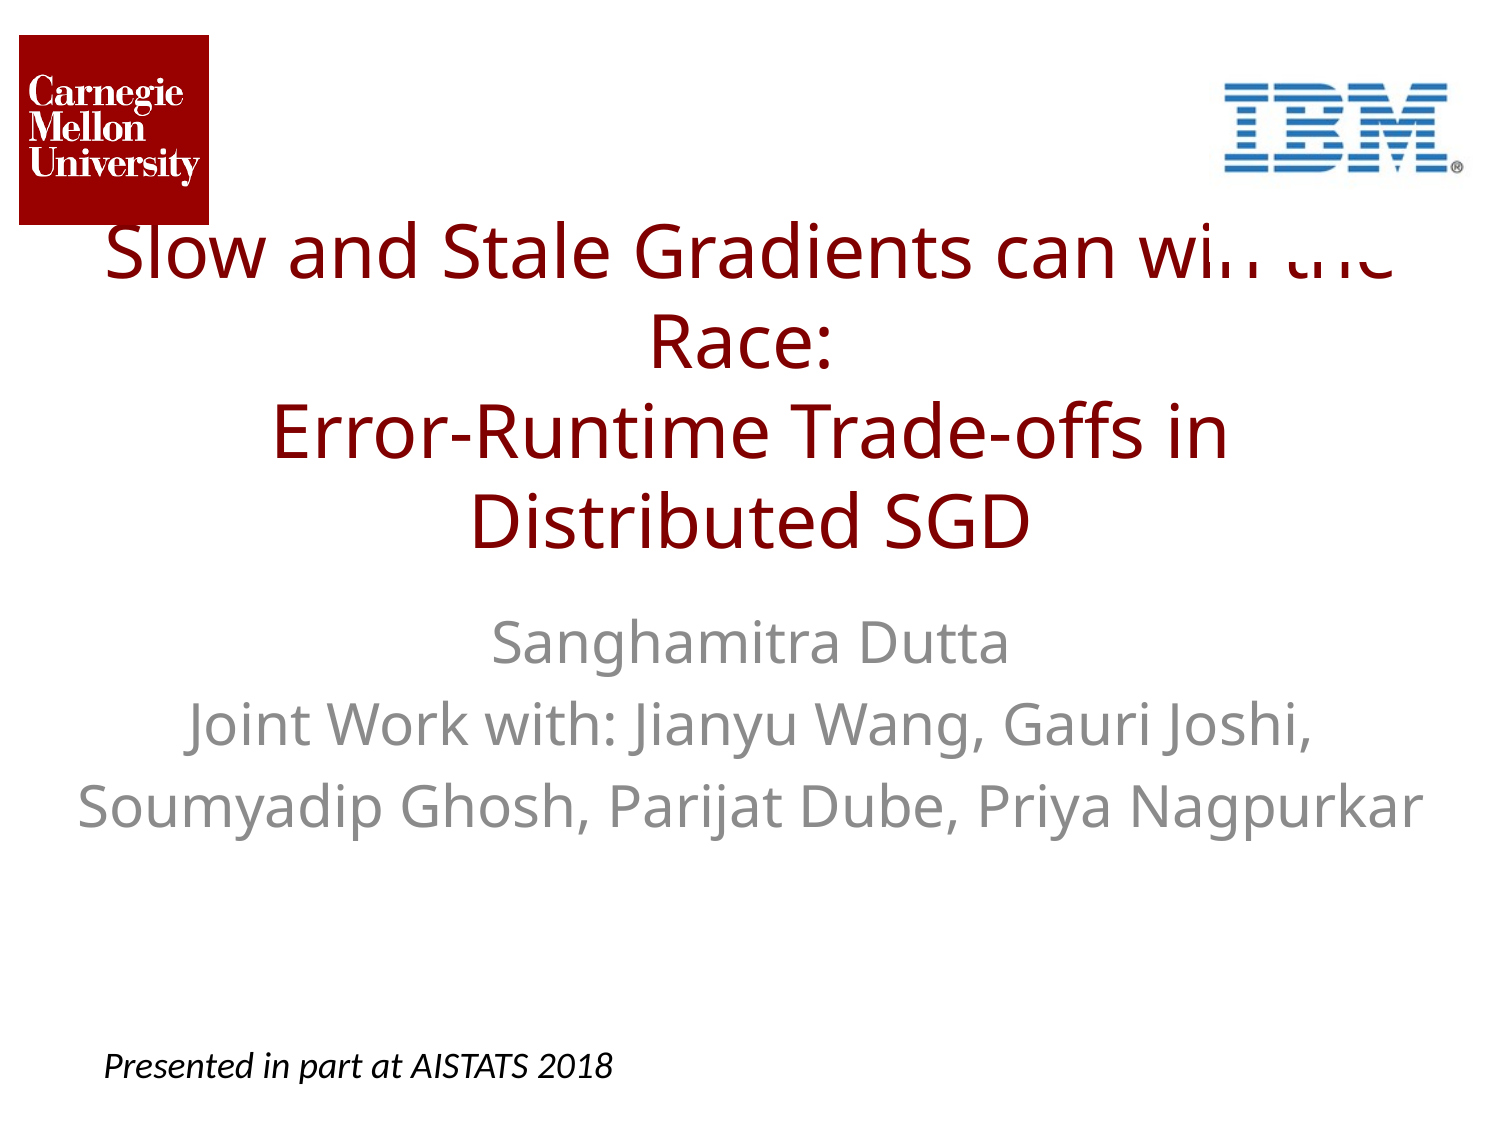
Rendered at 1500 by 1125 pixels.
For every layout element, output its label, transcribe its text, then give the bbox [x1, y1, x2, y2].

text_box Presented in part at AISTATS 2018 [88, 1033, 629, 1094]
title Slow and Stale Gradients can win the Race: Error-Runtime Trade-offs in Distributed SGD [58, 196, 1444, 571]
subtitle Sanghamitra Dutta Joint Work with: Jianyu Wang, Gauri Joshi, Soumyadip Ghosh, Parijat Dube, Priya Nagpurkar [58, 598, 1444, 973]
picture [1209, 0, 1473, 263]
picture [19, 35, 209, 225]
